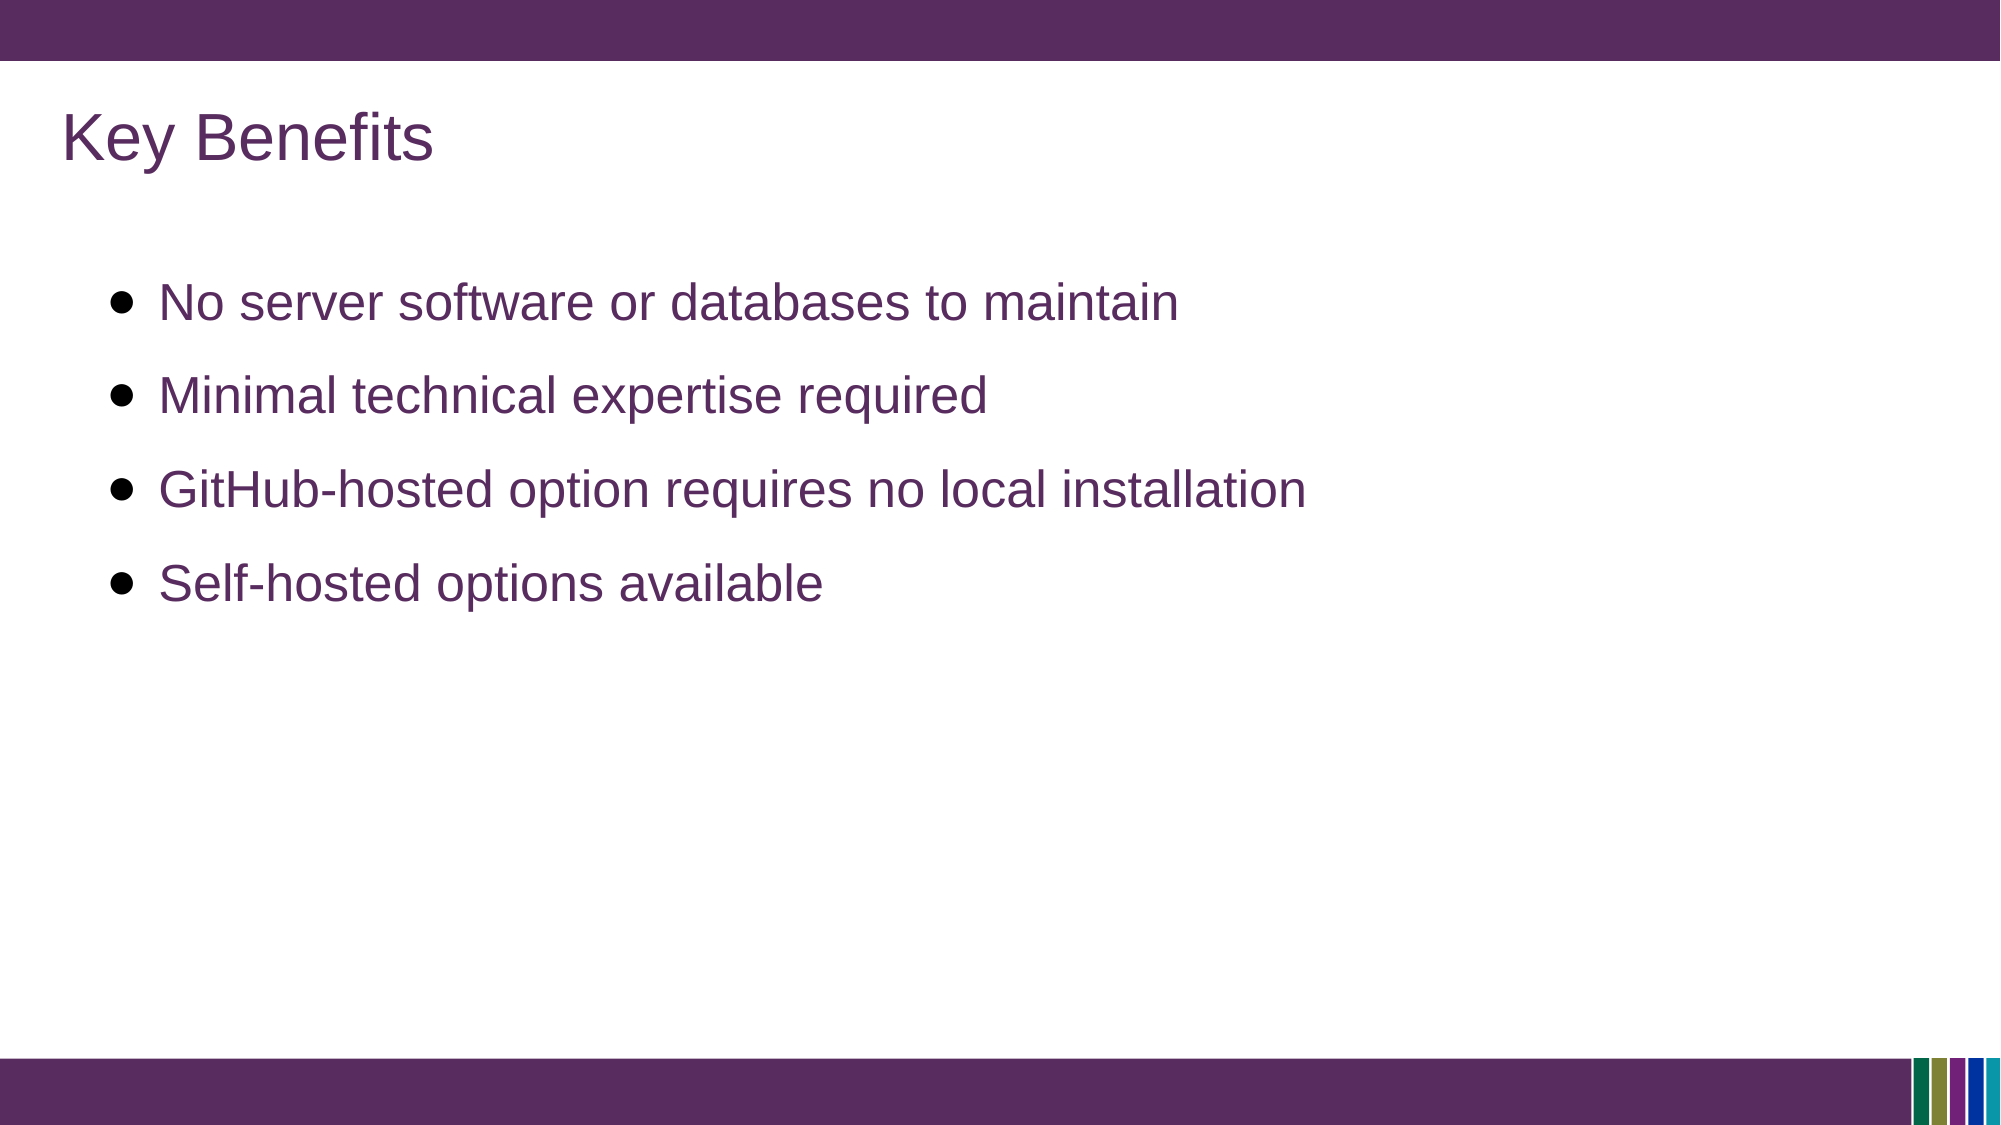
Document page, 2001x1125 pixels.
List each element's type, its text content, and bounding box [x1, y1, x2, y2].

title Key Benefits [45, 84, 1846, 184]
list No server software or databases to maintain Minimal technical expertise required GitHub-hosted option requires no local installation Self-hosted options available [68, 229, 1927, 847]
